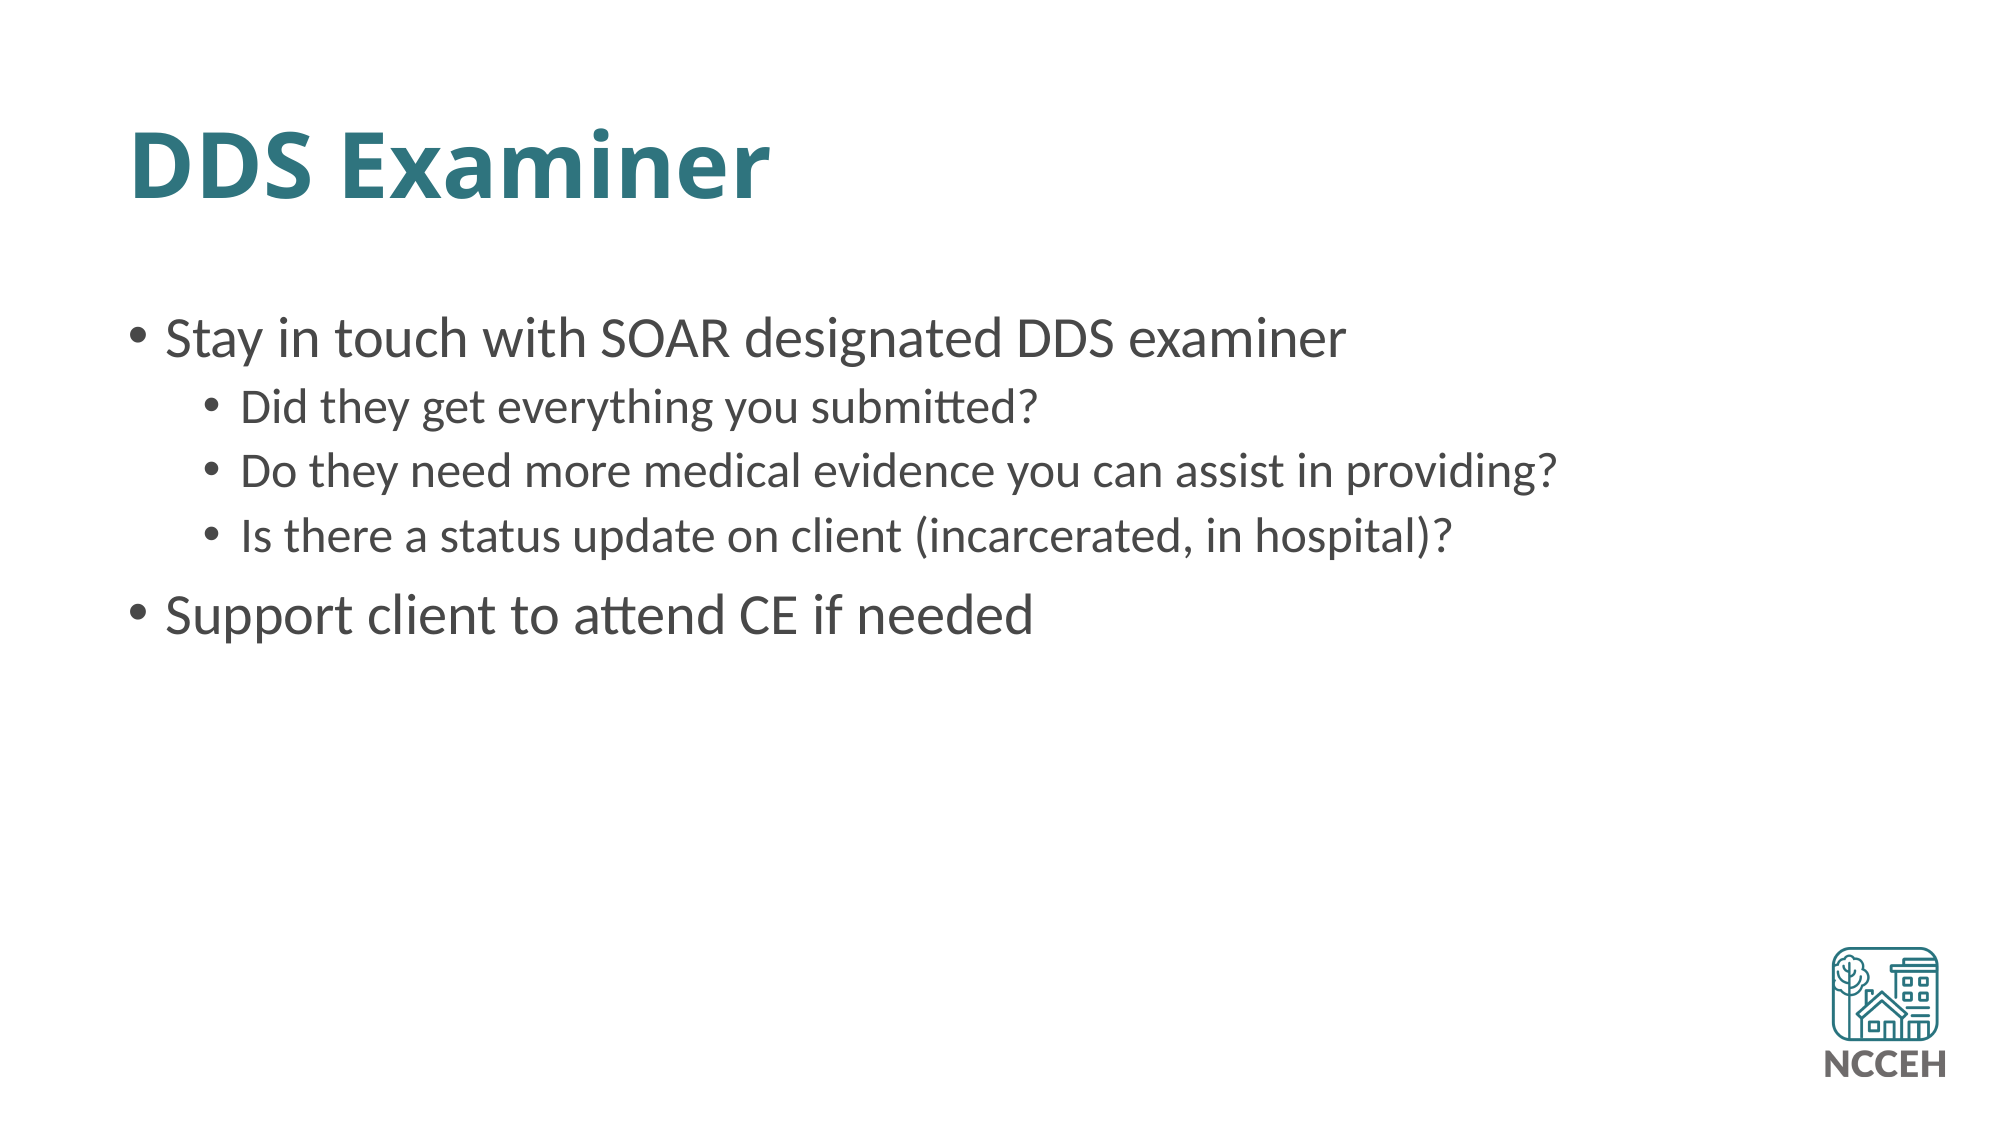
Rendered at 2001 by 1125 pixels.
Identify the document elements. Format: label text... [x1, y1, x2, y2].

title DDS Examiner [112, 59, 1863, 278]
picture [1797, 924, 1973, 1100]
list Stay in touch with SOAR designated DDS examiner Did they get everything you submitted? Do they need more medical evidence you can assist in providing? Is there a status update on client (incarcerated, in hospital)? Support client to attend CE if needed [112, 299, 1863, 1014]
